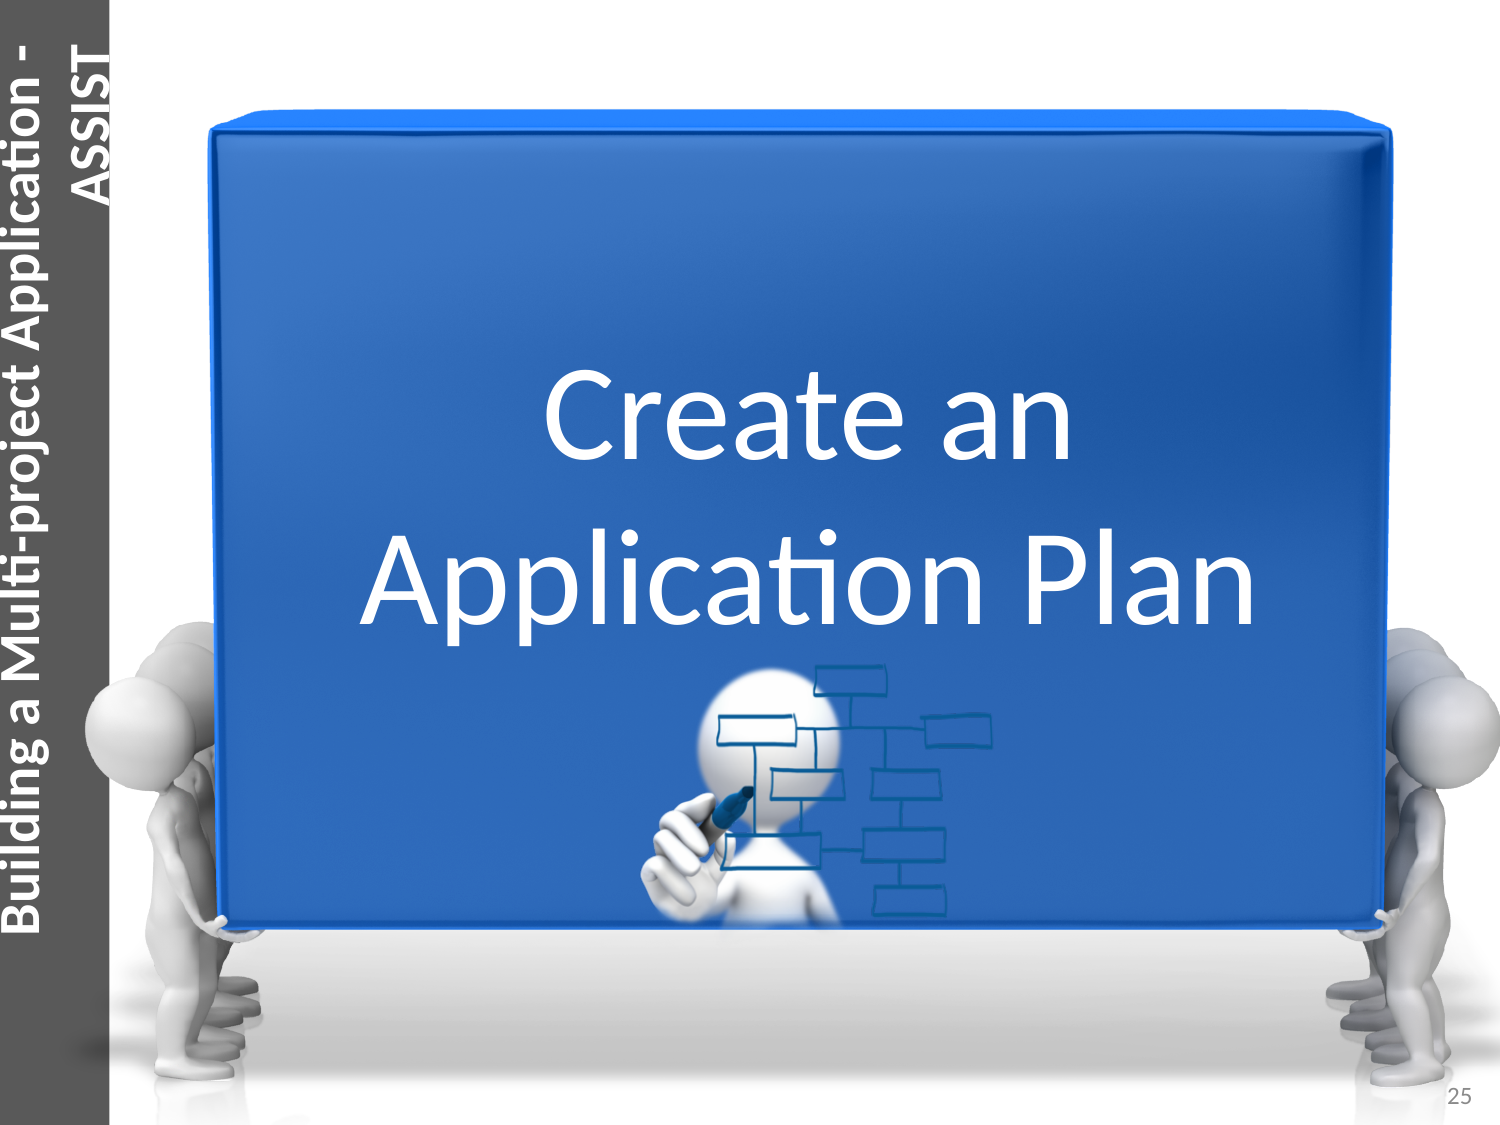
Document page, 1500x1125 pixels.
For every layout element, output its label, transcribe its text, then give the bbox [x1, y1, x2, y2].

picture [49, 62, 1500, 1125]
text_box Building a Multi-project Application - ASSIST [0, 0, 112, 1125]
